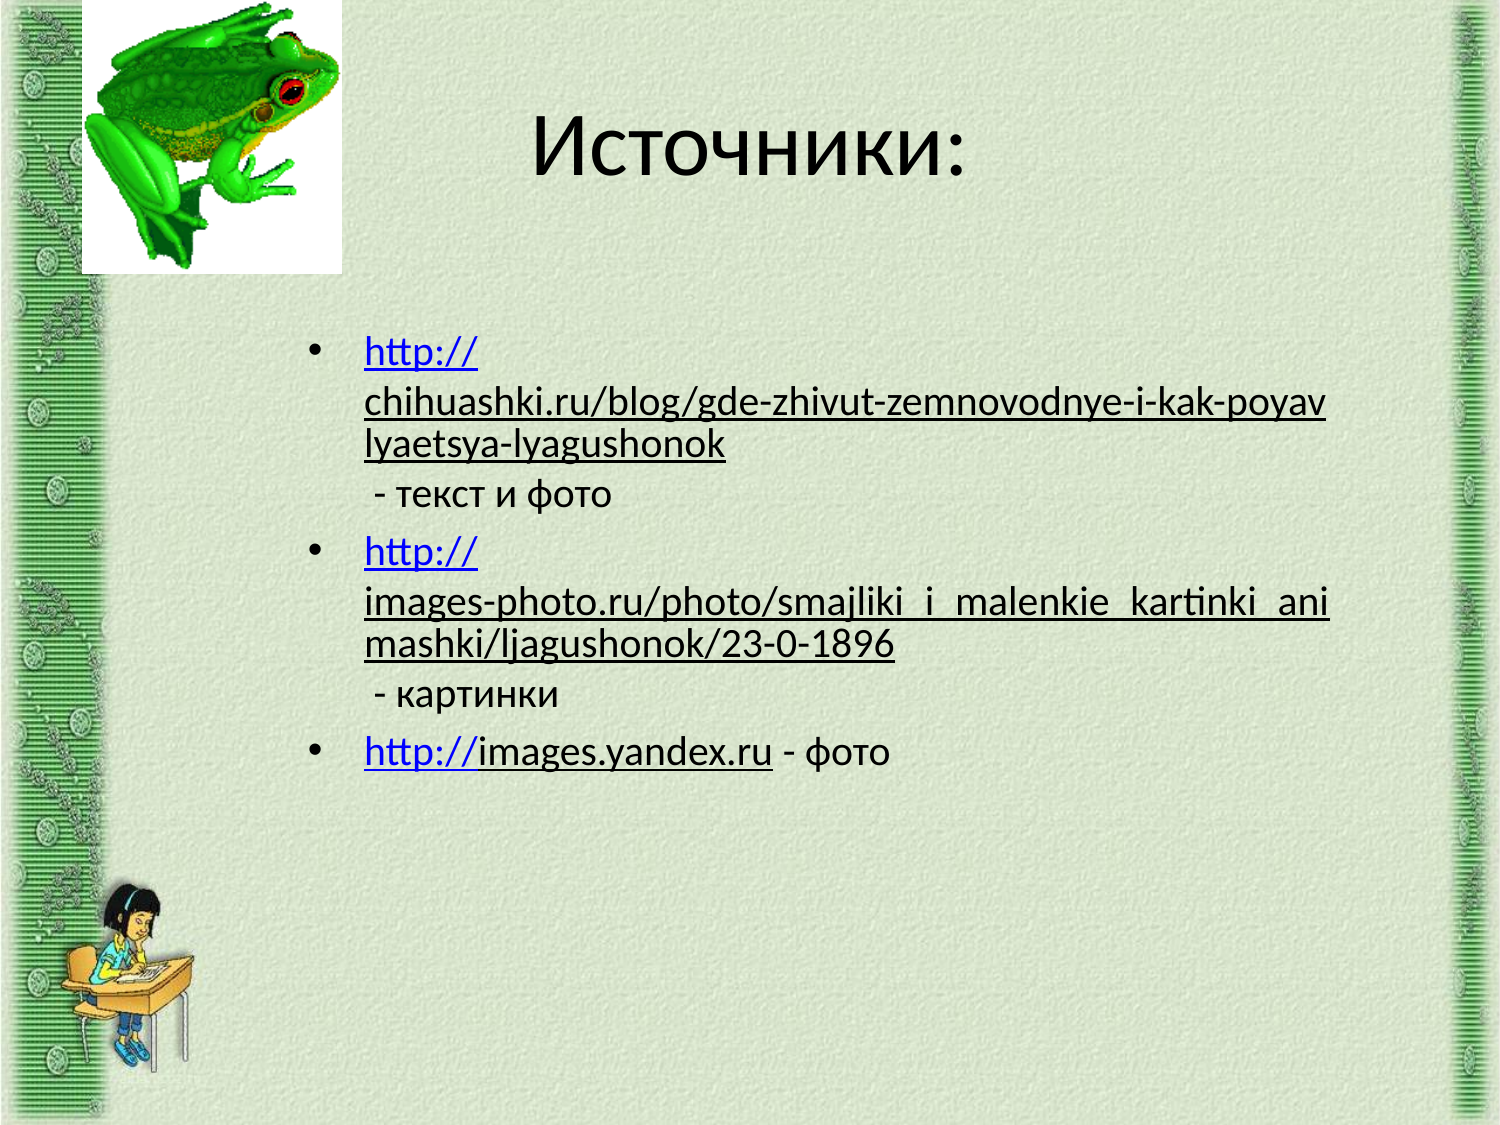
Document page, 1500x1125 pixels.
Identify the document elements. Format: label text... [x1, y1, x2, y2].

title Источники: [347, 45, 1425, 233]
picture [0, 0, 1500, 1125]
list http://chihuashki.ru/blog/gde-zhivut-zemnovodnye-i-kak-poyavlyaetsya-lyagushonok - текст и фото http://images-photo.ru/photo/smajliki_i_malenkie_kartinki_animashki/ljagushonok/23-0-1896 - картинки http://images.yandex.ru - фото [292, 316, 1348, 851]
